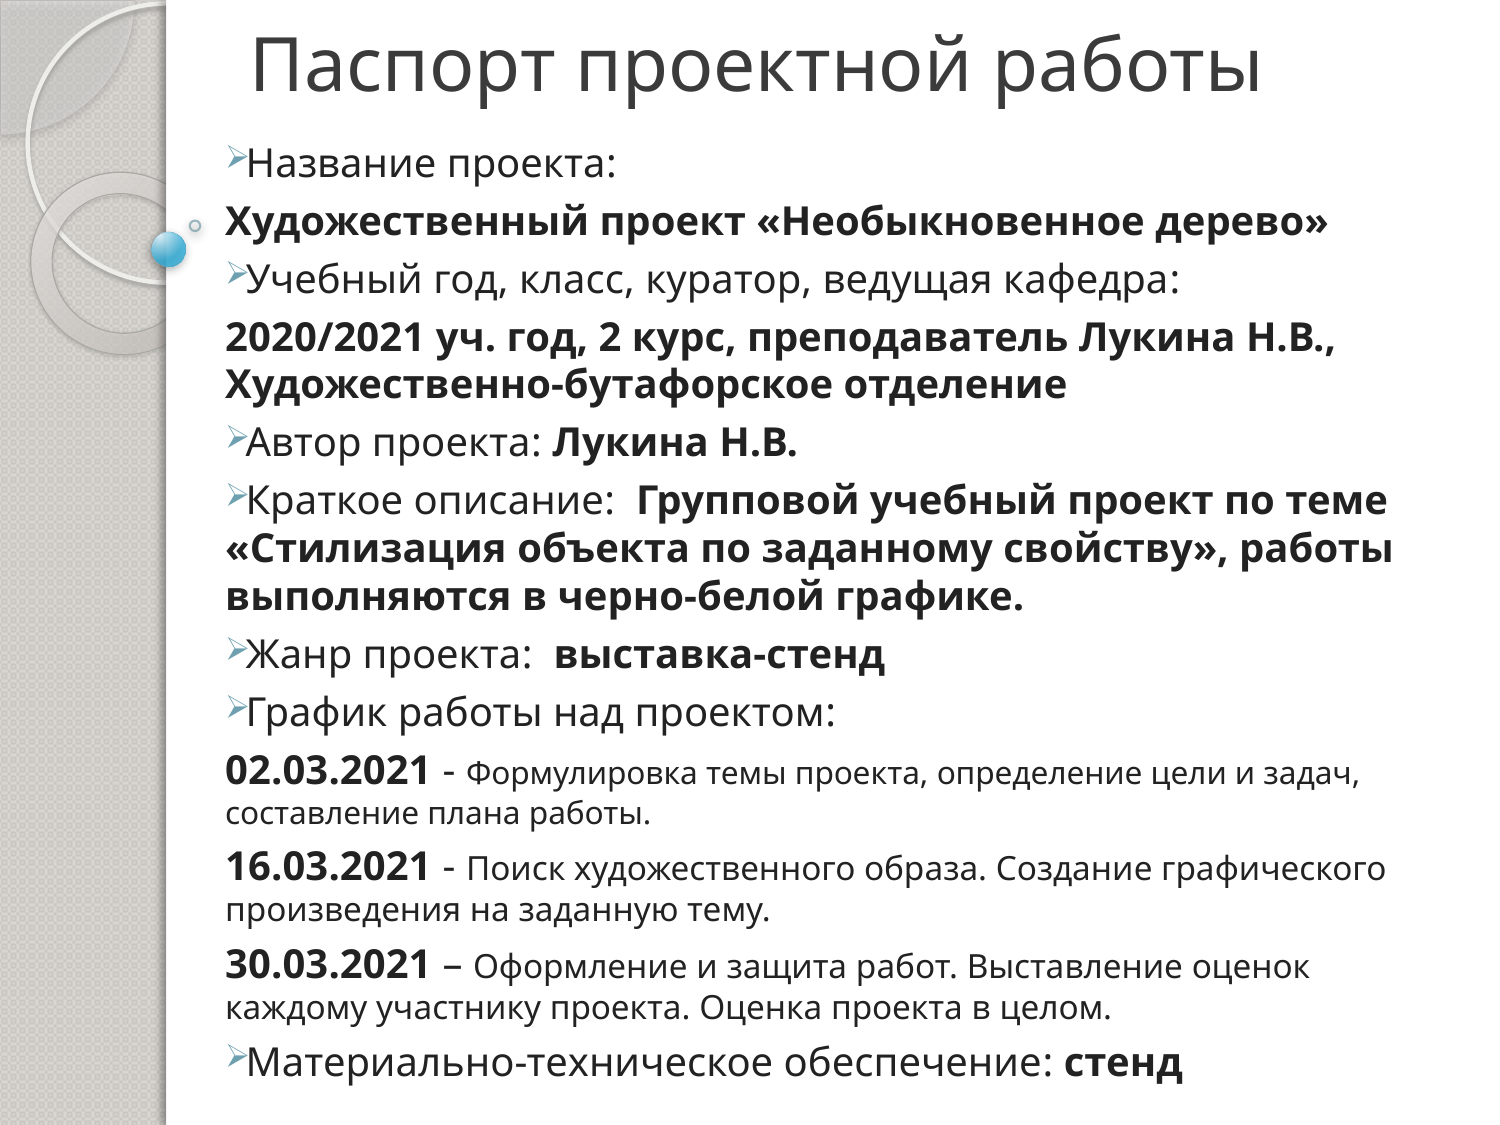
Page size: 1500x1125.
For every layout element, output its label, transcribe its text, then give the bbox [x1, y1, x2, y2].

title Паспорт проектной работы [234, 30, 1450, 114]
subtitle Название проекта: Художественный проект «Необыкновенное дерево» Учебный год, класс, куратор, ведущая кафедра: 2020/2021 уч. год, 2 курс, преподаватель Лукина Н.В., Художественно-бутафорское отделение Автор проекта: Лукина Н.В. Краткое описание: Групповой учебный проект по теме «Стилизация объекта по заданному свойству», работы выполняются в черно-белой графике. Жанр проекта: выставка-стенд График работы над проектом: 02.03.2021 - Формулировка темы проекта, определение цели и задач, составление плана работы. 16.03.2021 - Поиск художественного образа. Создание графического произведения на заданную тему. 30.03.2021 – Оформление и защита работ. Выставление оценок каждому участнику проекта. Оценка проекта в целом. Материально-техническое обеспечение: стенд [206, 137, 1459, 1094]
